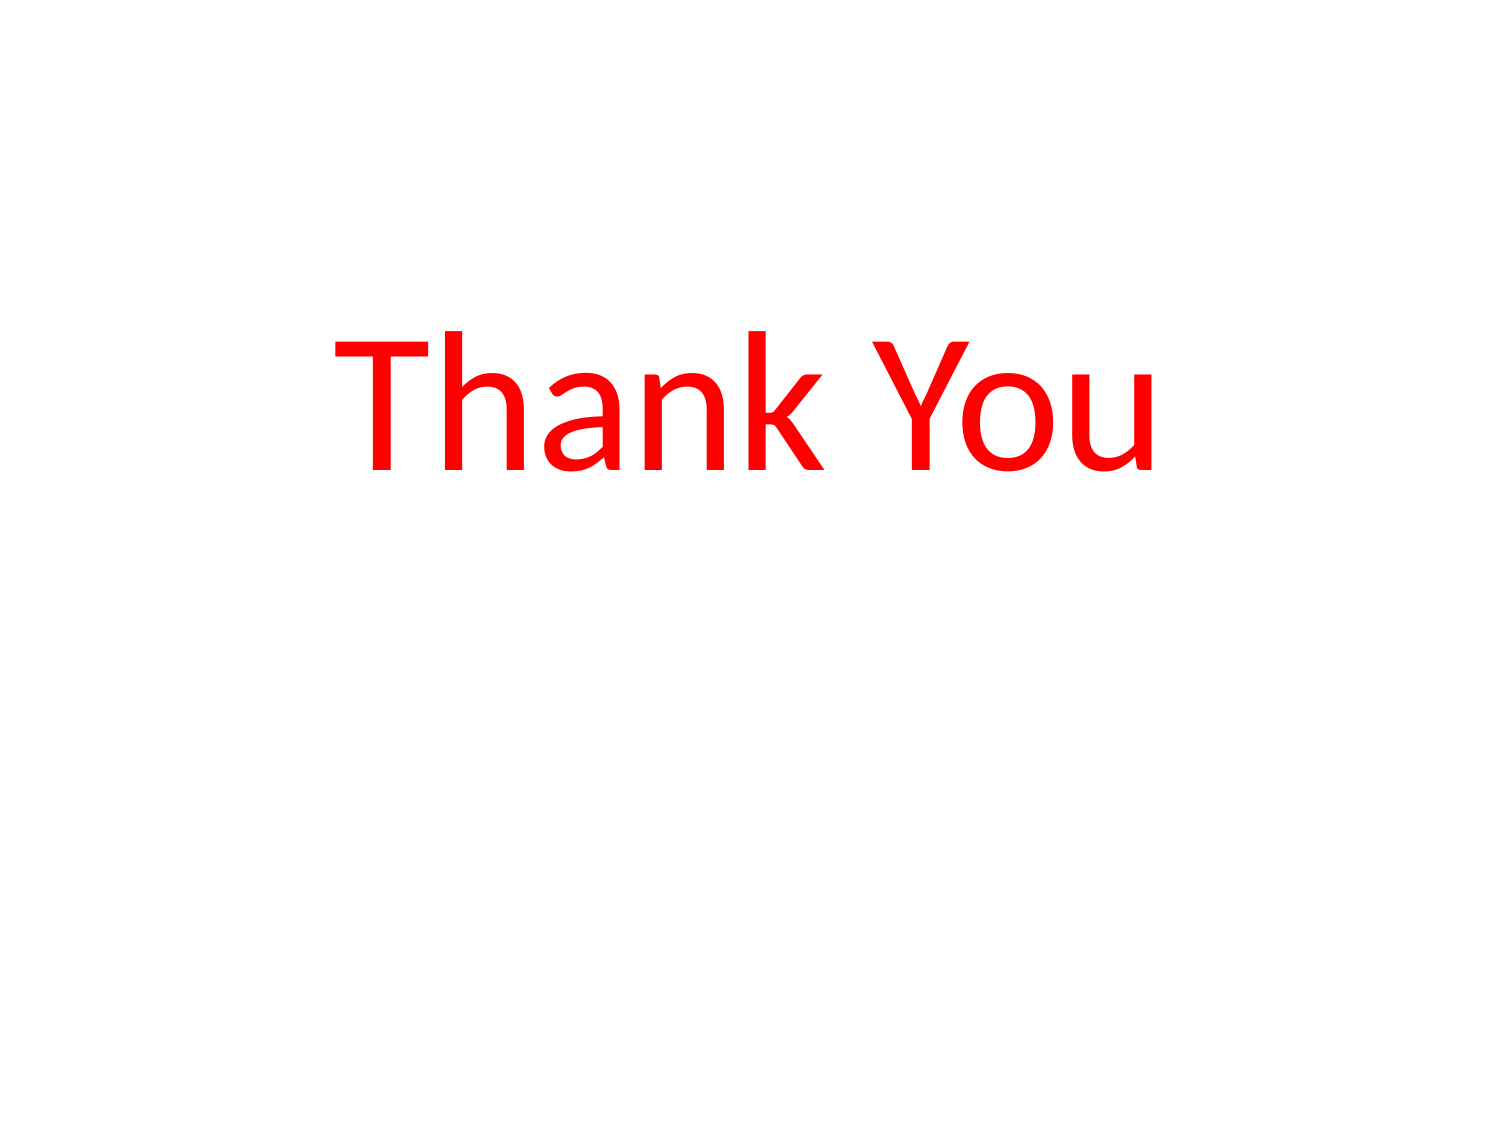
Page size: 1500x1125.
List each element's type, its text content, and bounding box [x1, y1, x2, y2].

list Thank You [75, 262, 1425, 1005]
